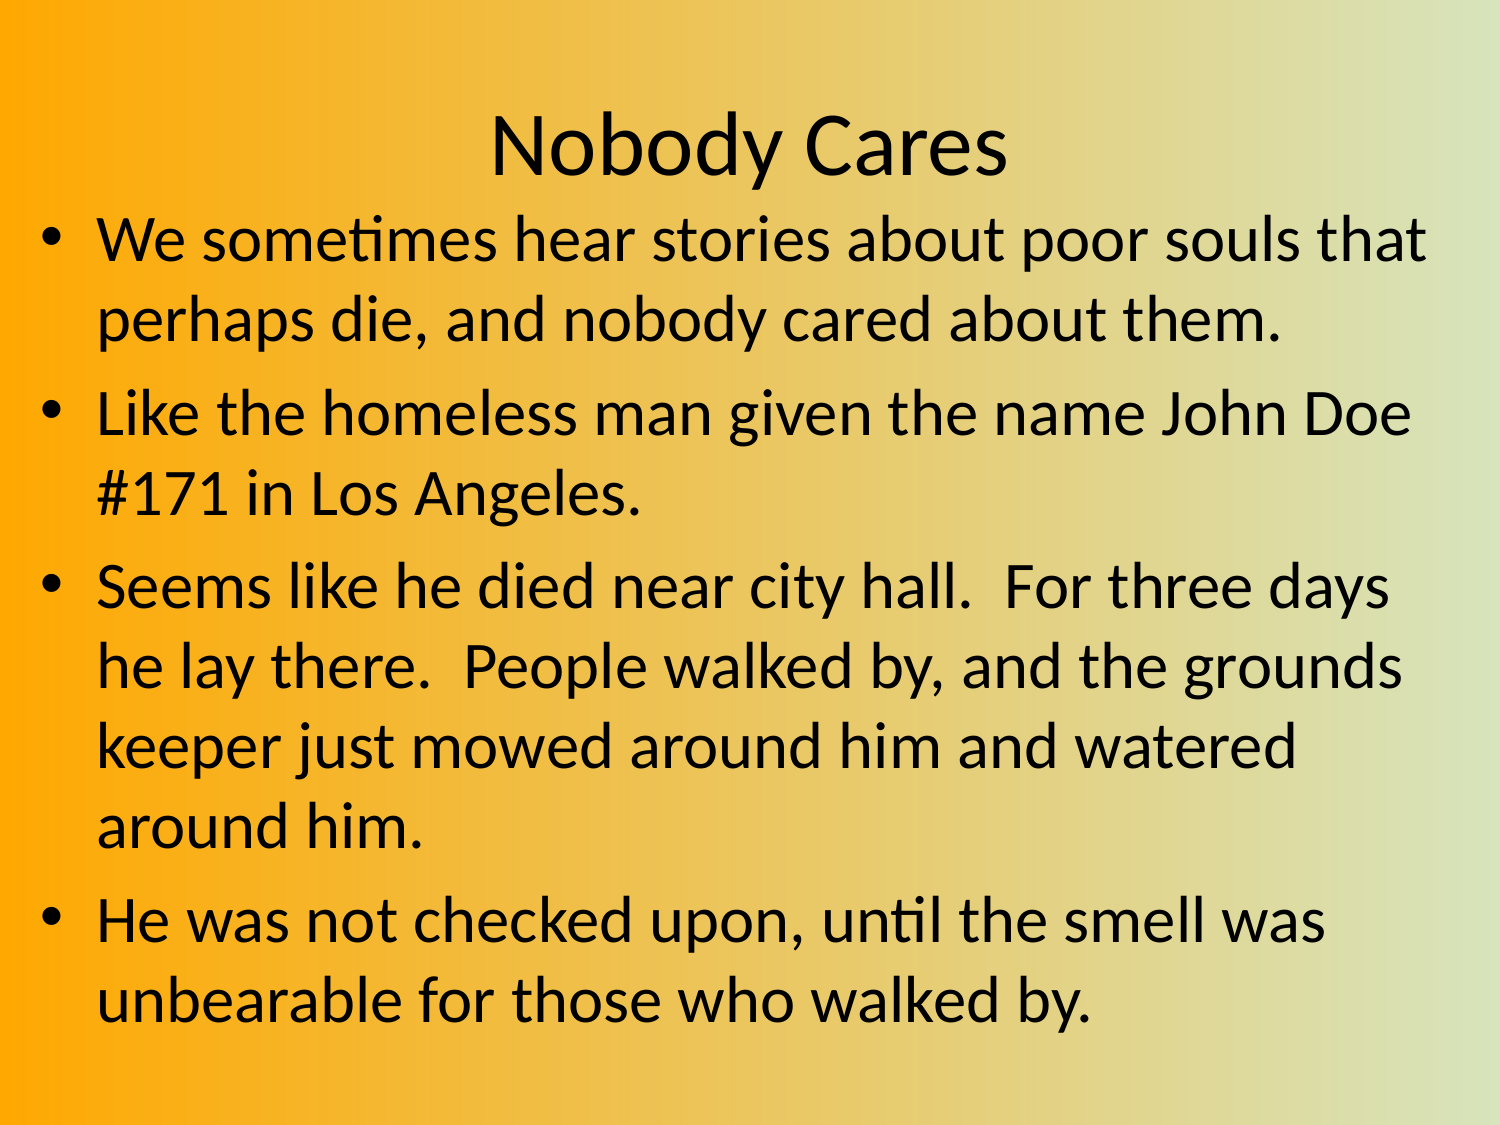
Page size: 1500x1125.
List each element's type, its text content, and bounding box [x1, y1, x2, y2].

title Nobody Cares [75, 45, 1425, 187]
list We sometimes hear stories about poor souls that perhaps die, and nobody cared about them. Like the homeless man given the name John Doe #171 in Los Angeles. Seems like he died near city hall. For three days he lay there. People walked by, and the grounds keeper just mowed around him and watered around him. He was not checked upon, until the smell was unbearable for those who walked by. [24, 187, 1488, 1088]
